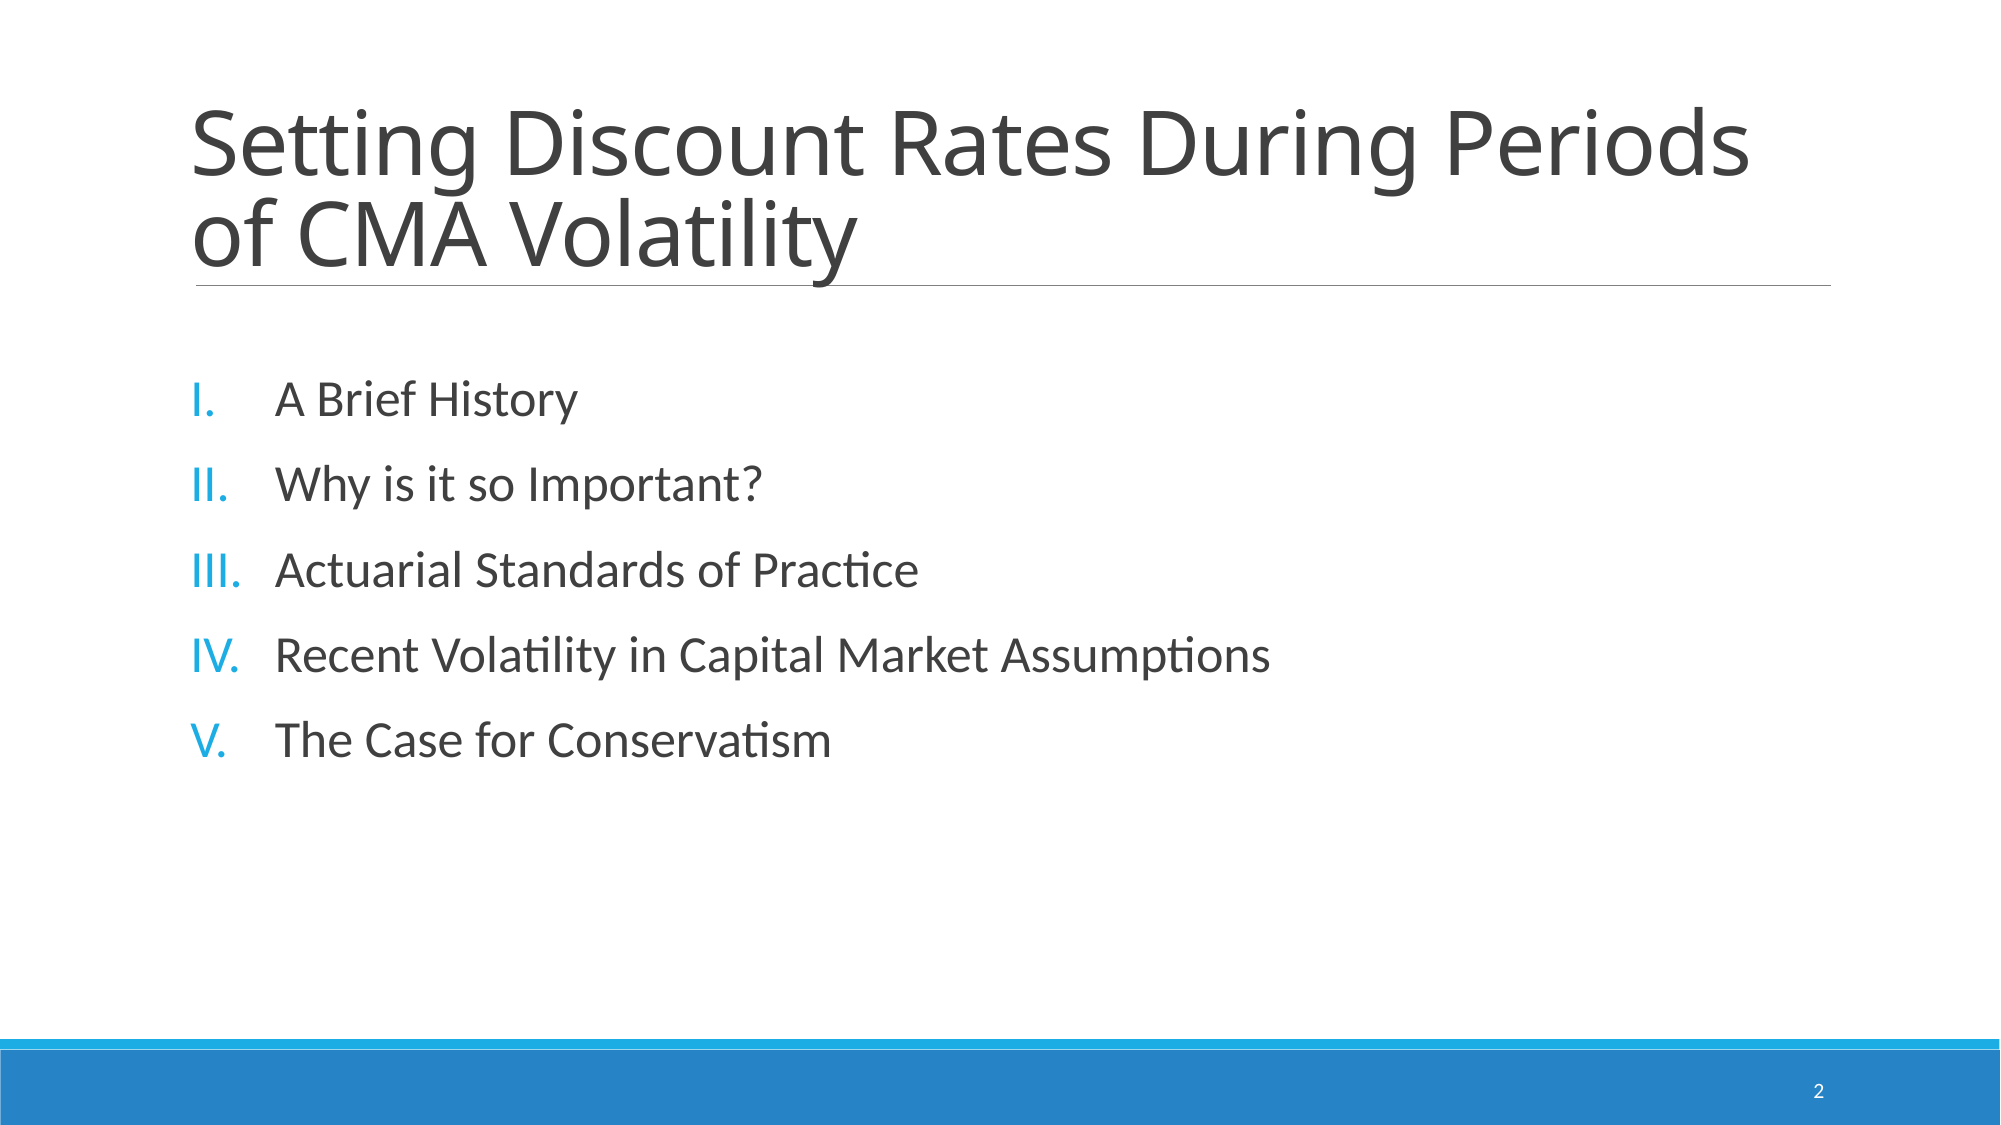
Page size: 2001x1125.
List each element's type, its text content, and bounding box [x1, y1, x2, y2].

list A Brief History Why is it so Important? Actuarial Standards of Practice Recent Volatility in Capital Market Assumptions The Case for Conservatism [175, 364, 1901, 987]
text_box Setting Discount Rates During Periods of CMA Volatility [175, 82, 1826, 293]
slide_number 2 [1624, 1059, 1840, 1120]
